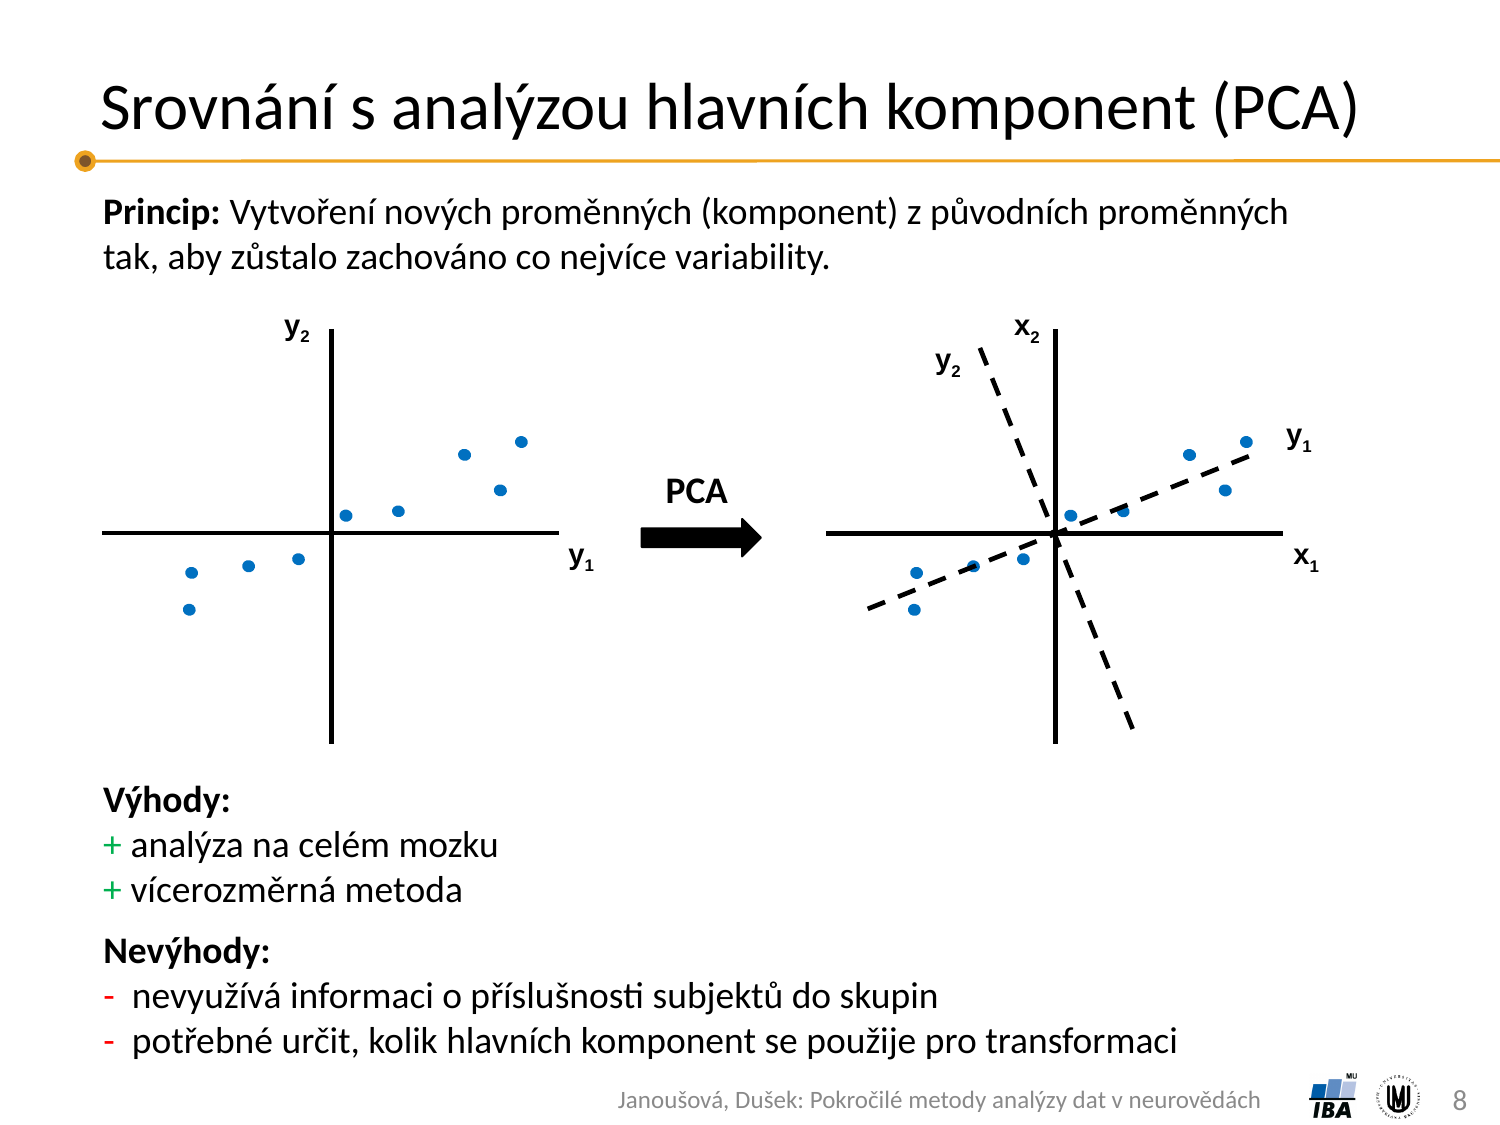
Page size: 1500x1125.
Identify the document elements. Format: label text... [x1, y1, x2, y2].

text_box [826, 306, 1321, 745]
text_box [639, 519, 763, 559]
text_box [102, 306, 602, 744]
text_box Princip: Vytvoření nových proměnných (komponent) z původních proměnných tak, aby zůstalo zachováno co nejvíce variability. [88, 179, 1351, 285]
text_box PCA [622, 458, 772, 519]
text_box Nevýhody: - nevyužívá informaci o příslušnosti subjektů do skupin - potřebné určit, kolik hlavních komponent se použije pro transformaci [88, 918, 1389, 1069]
slide_number 8 [1132, 1072, 1483, 1125]
text_box Výhody: + analýza na celém mozku + vícerozměrná metoda [88, 767, 1126, 918]
title Srovnání s analýzou hlavních komponent (PCA) [85, 45, 1425, 161]
